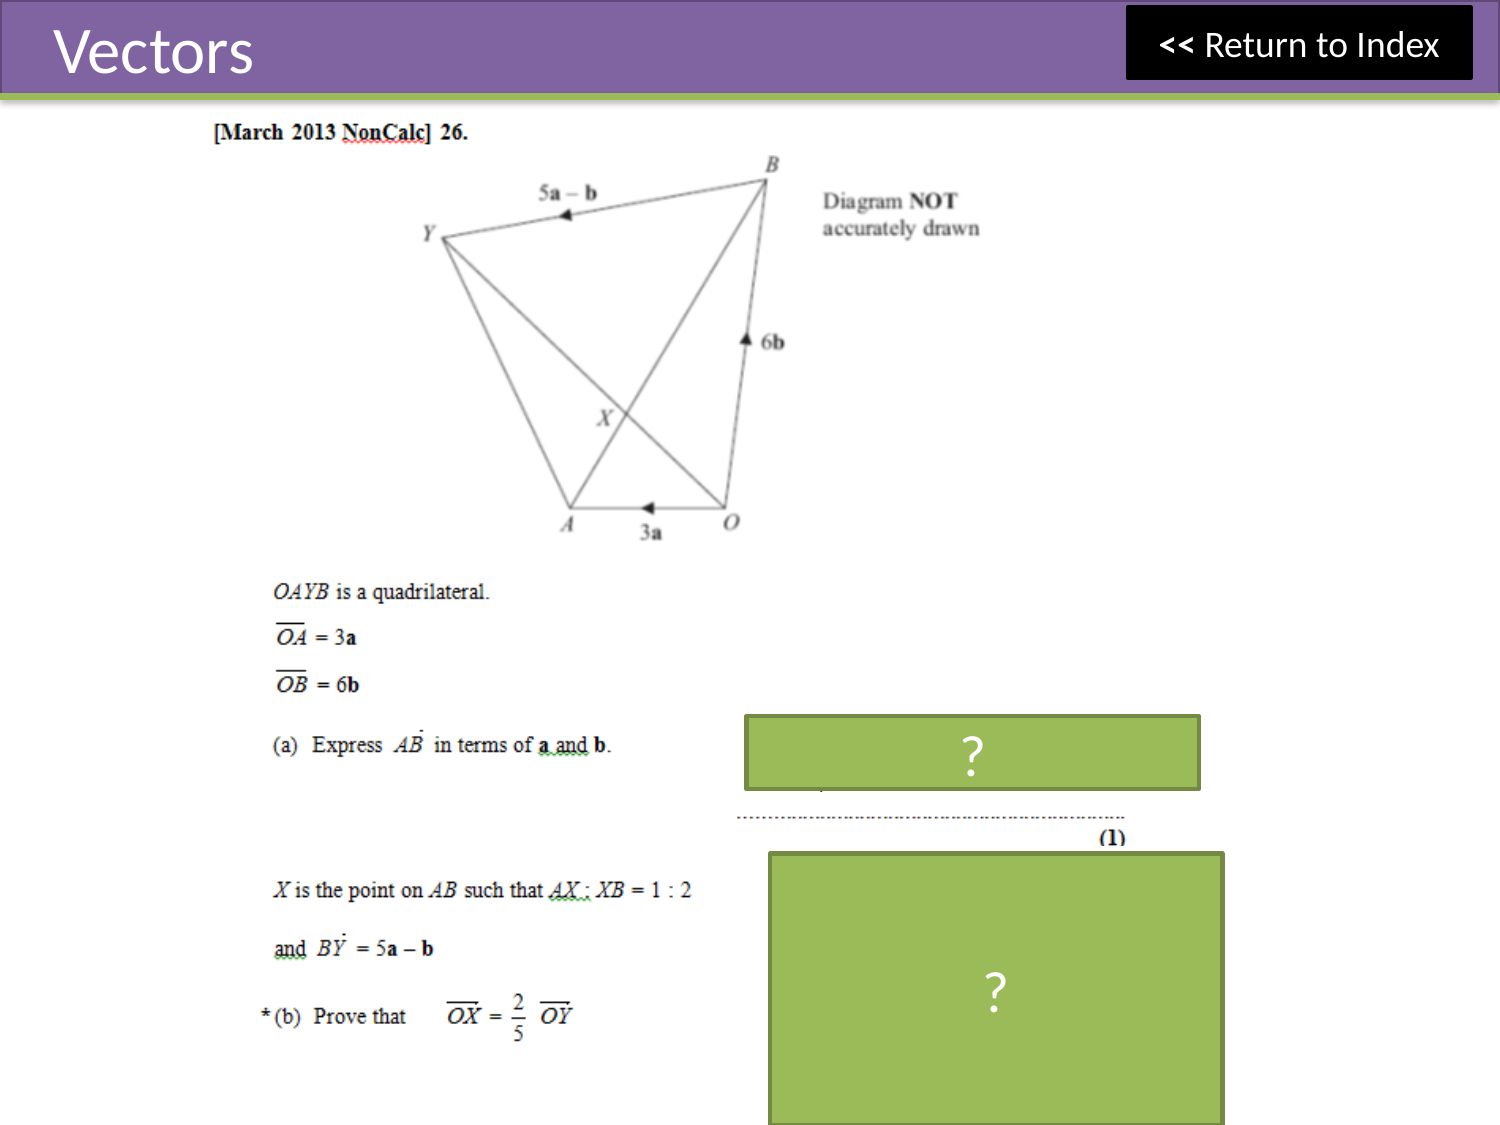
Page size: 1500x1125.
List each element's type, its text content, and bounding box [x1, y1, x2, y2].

picture [210, 112, 1223, 1125]
text_box ? [1132, 714, 1201, 791]
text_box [0, 0, 1500, 99]
